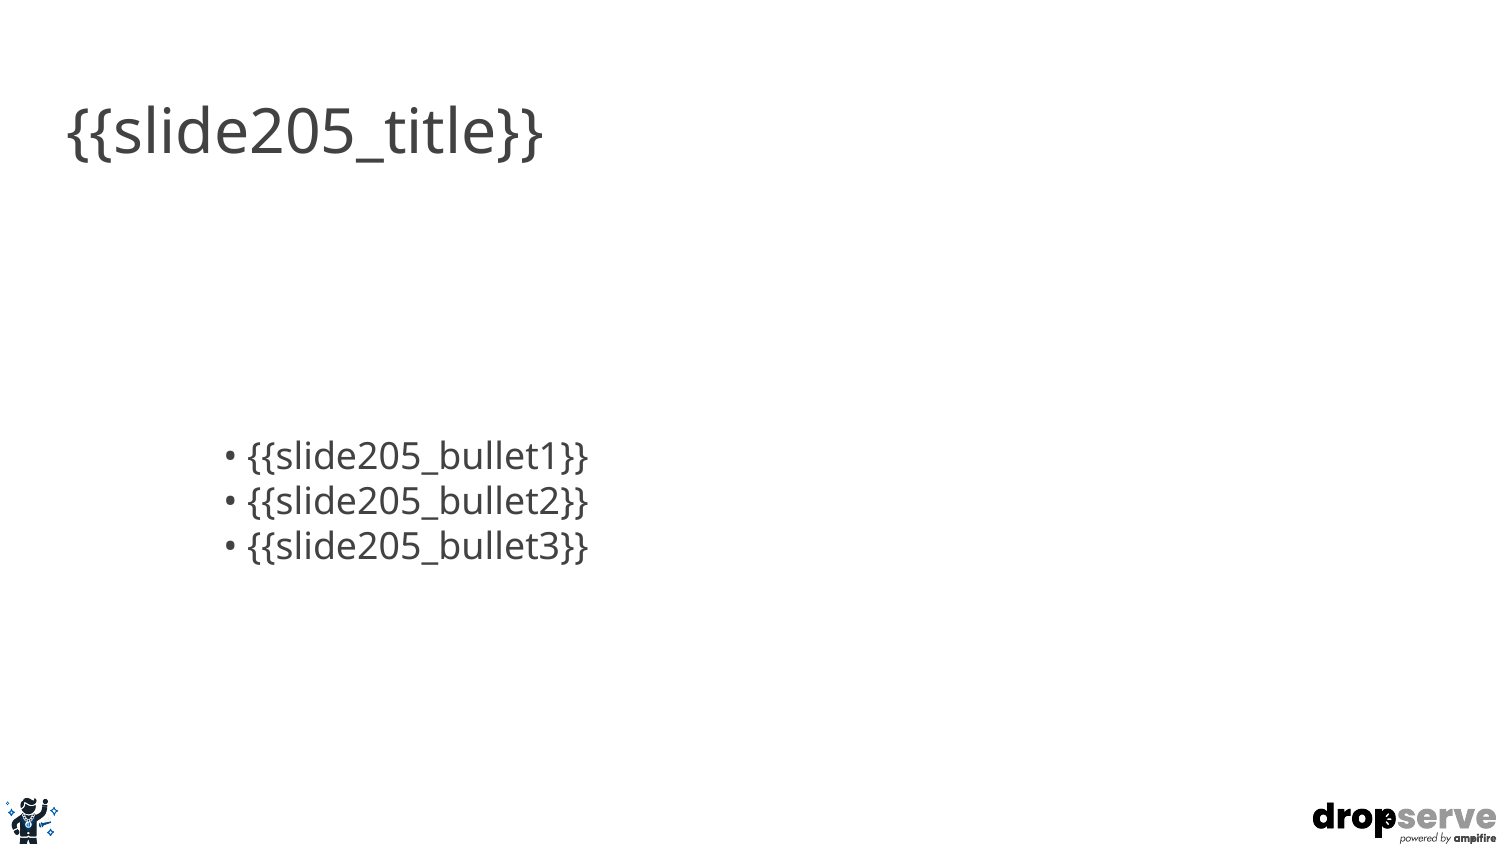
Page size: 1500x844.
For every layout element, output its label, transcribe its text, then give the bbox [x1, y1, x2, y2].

title {{slide205_title}} [51, 61, 1449, 182]
text_box • {{slide205_bullet1}} • {{slide205_bullet2}} • {{slide205_bullet3}} [208, 416, 1042, 730]
picture [0, 792, 64, 844]
picture [1309, 792, 1500, 844]
